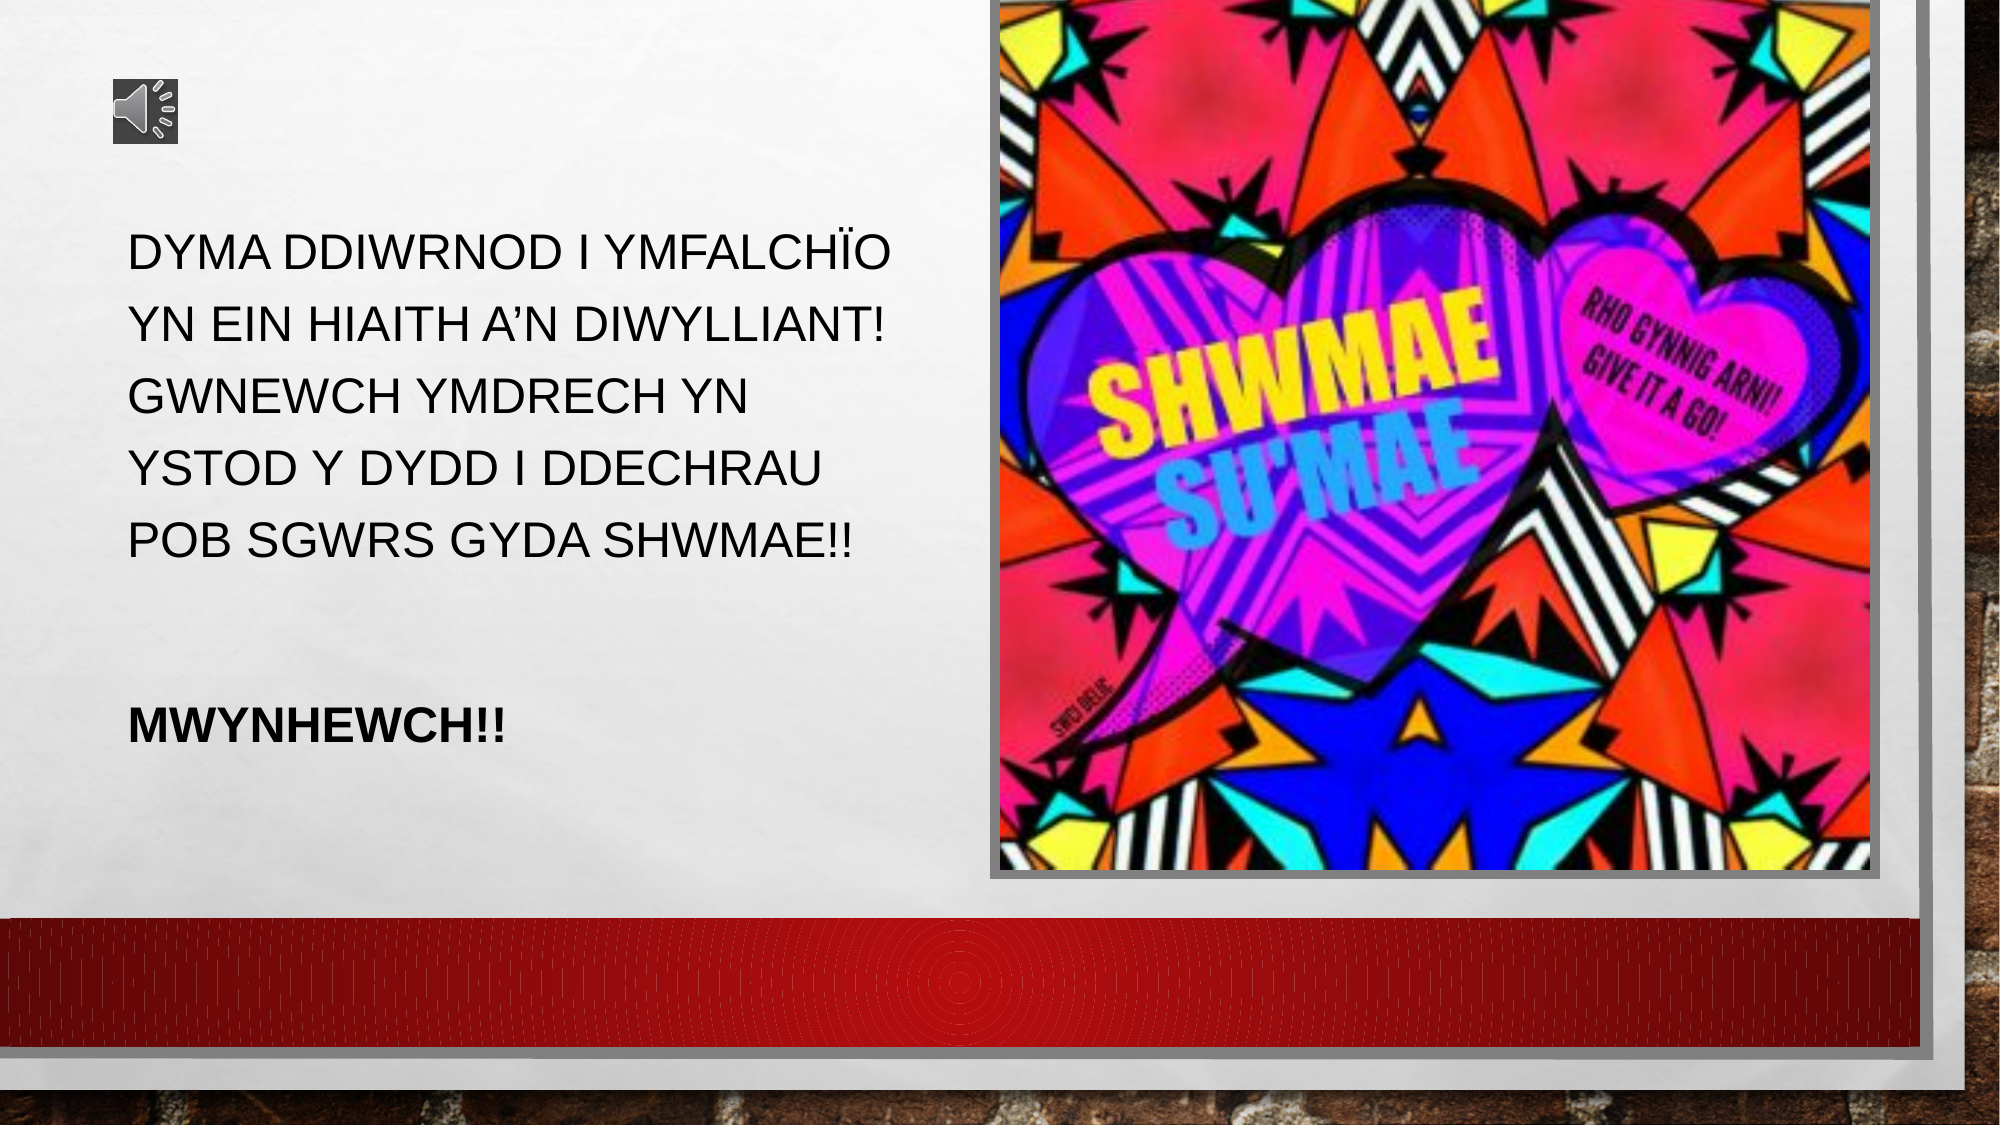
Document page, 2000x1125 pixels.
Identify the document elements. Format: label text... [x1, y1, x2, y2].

list Dyma dDiwrnod i ymfalchÏo yn ein hiaith a’n diwylliant! Gwnewch ymdrech yn ystod y dydd i ddechrau pob sgwrs gyda shwmae!! Mwynhewch!! [112, 172, 925, 881]
picture [0, 0, 2000, 1125]
picture [112, 77, 180, 146]
picture [999, 0, 1871, 870]
